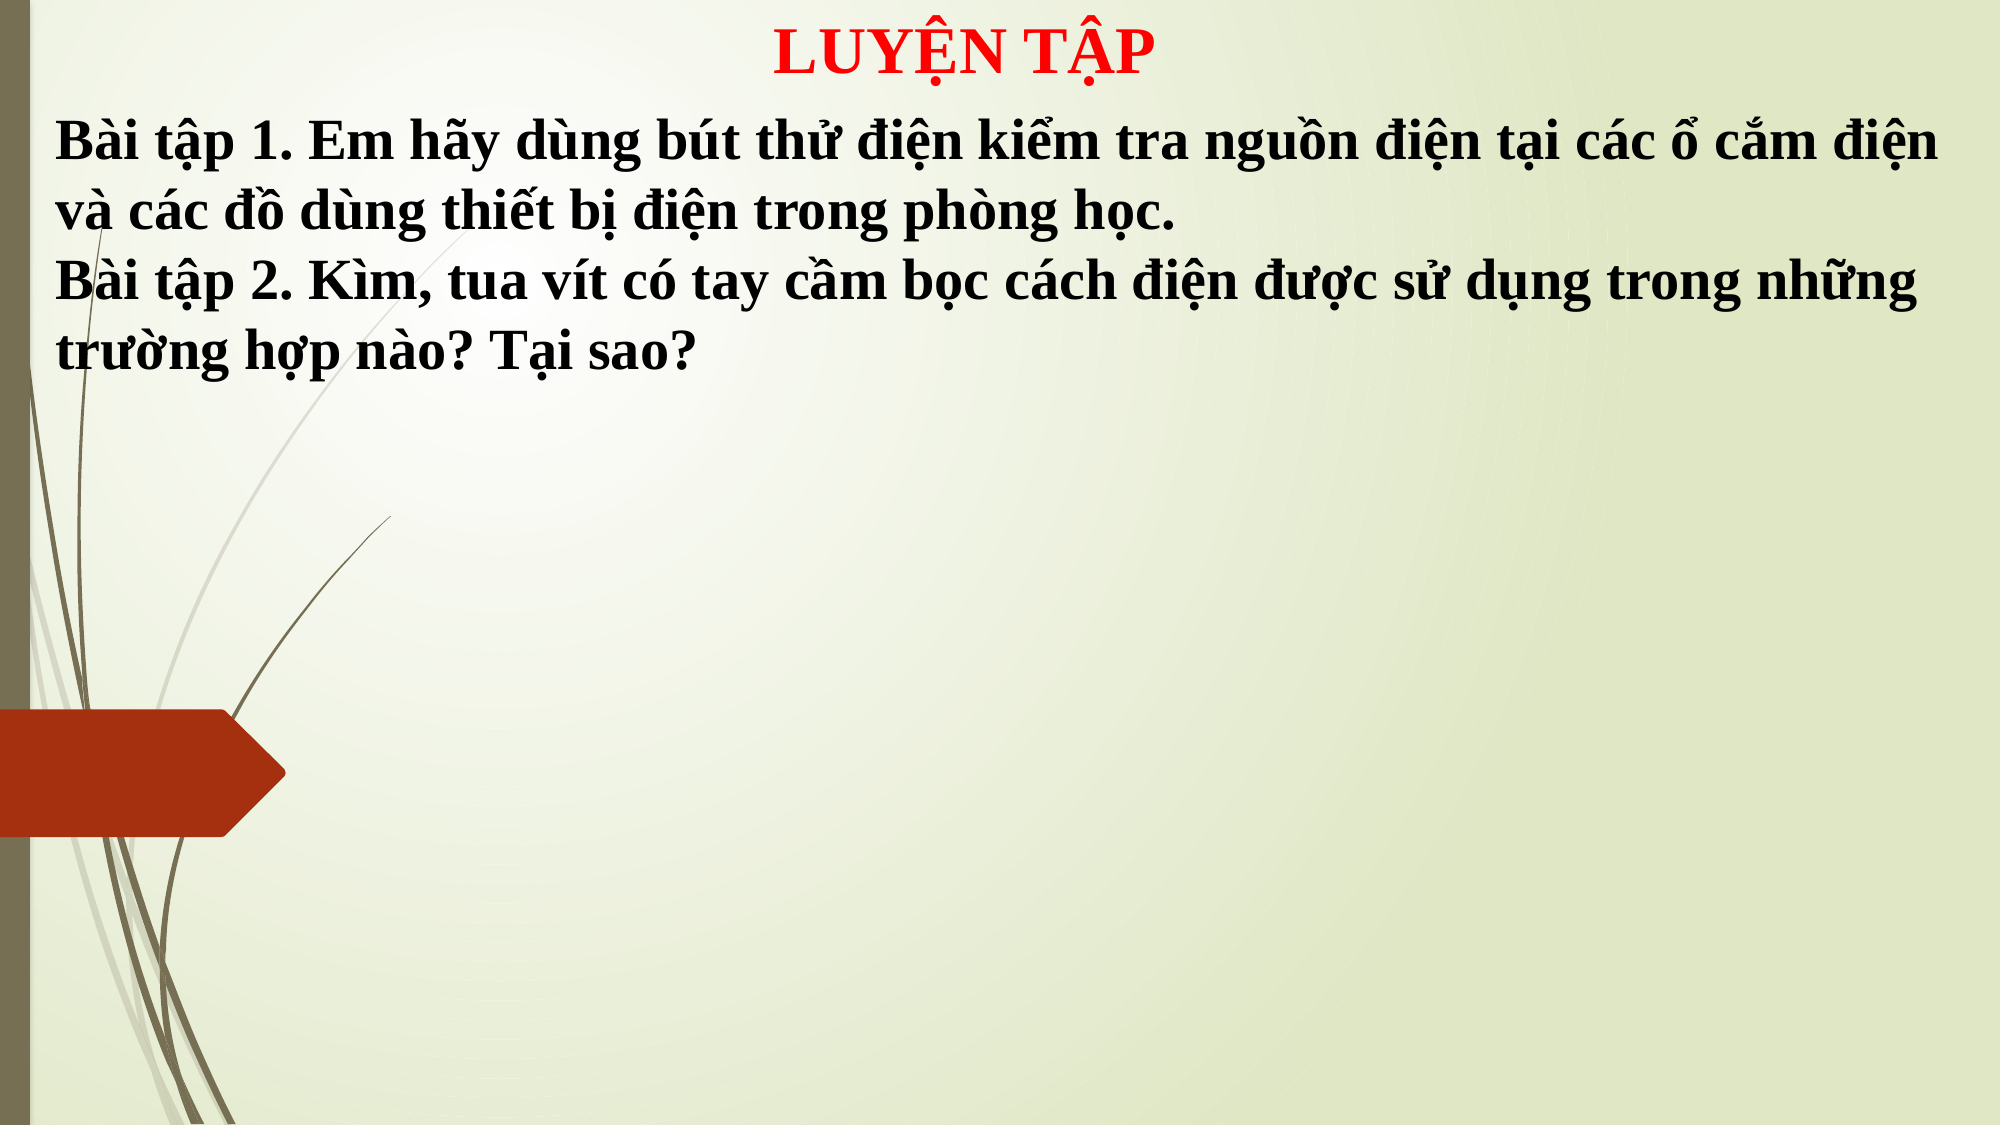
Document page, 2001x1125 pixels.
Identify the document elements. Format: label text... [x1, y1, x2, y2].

text_box Bài tập 1. Em hãy dùng bút thử điện kiểm tra nguồn điện tại các ổ cắm điện và các đồ dùng thiết bị điện trong phòng học. Bài tập 2. Kìm, tua vít có tay cầm bọc cách điện được sử dụng trong những trường hợp nào? Tại sao? [40, 93, 1960, 459]
text_box LUYỆN TẬP [759, 0, 1208, 93]
